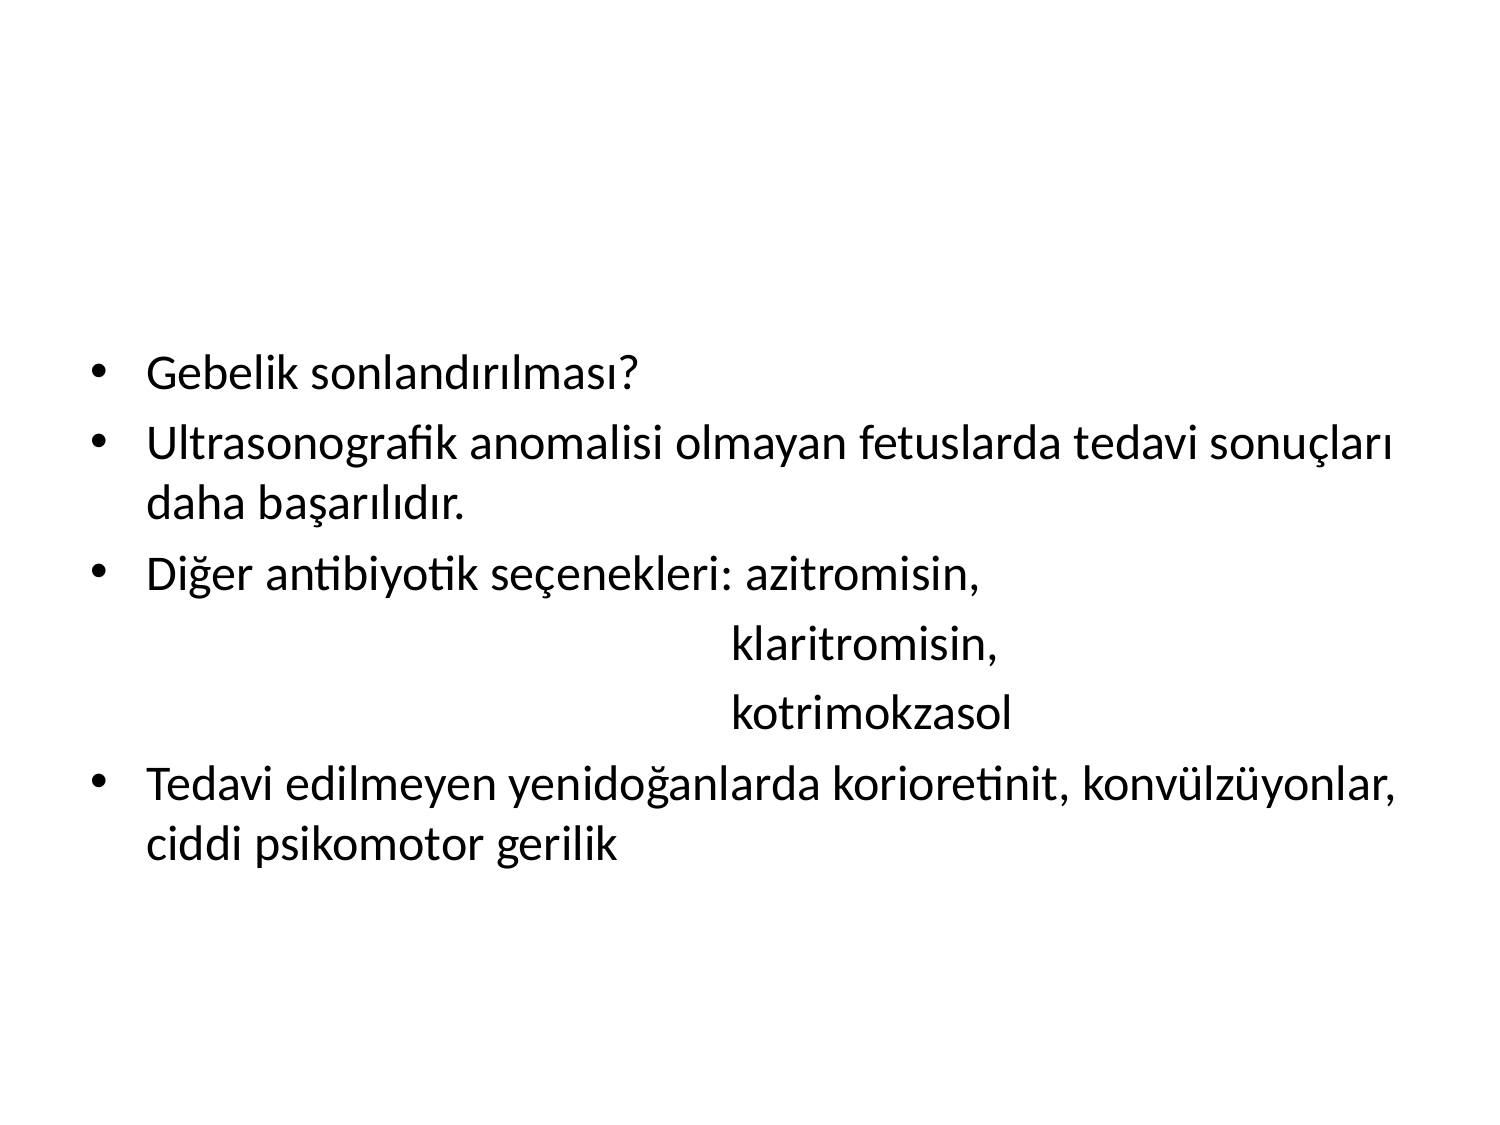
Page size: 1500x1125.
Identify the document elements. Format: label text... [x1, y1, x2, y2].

list Gebelik sonlandırılması? Ultrasonografik anomalisi olmayan fetuslarda tedavi sonuçları daha başarılıdır. Diğer antibiyotik seçenekleri: azitromisin, klaritromisin, kotrimokzasol Tedavi edilmeyen yenidoğanlarda korioretinit, konvülzüyonlar, ciddi psikomotor gerilik [75, 262, 1425, 1005]
